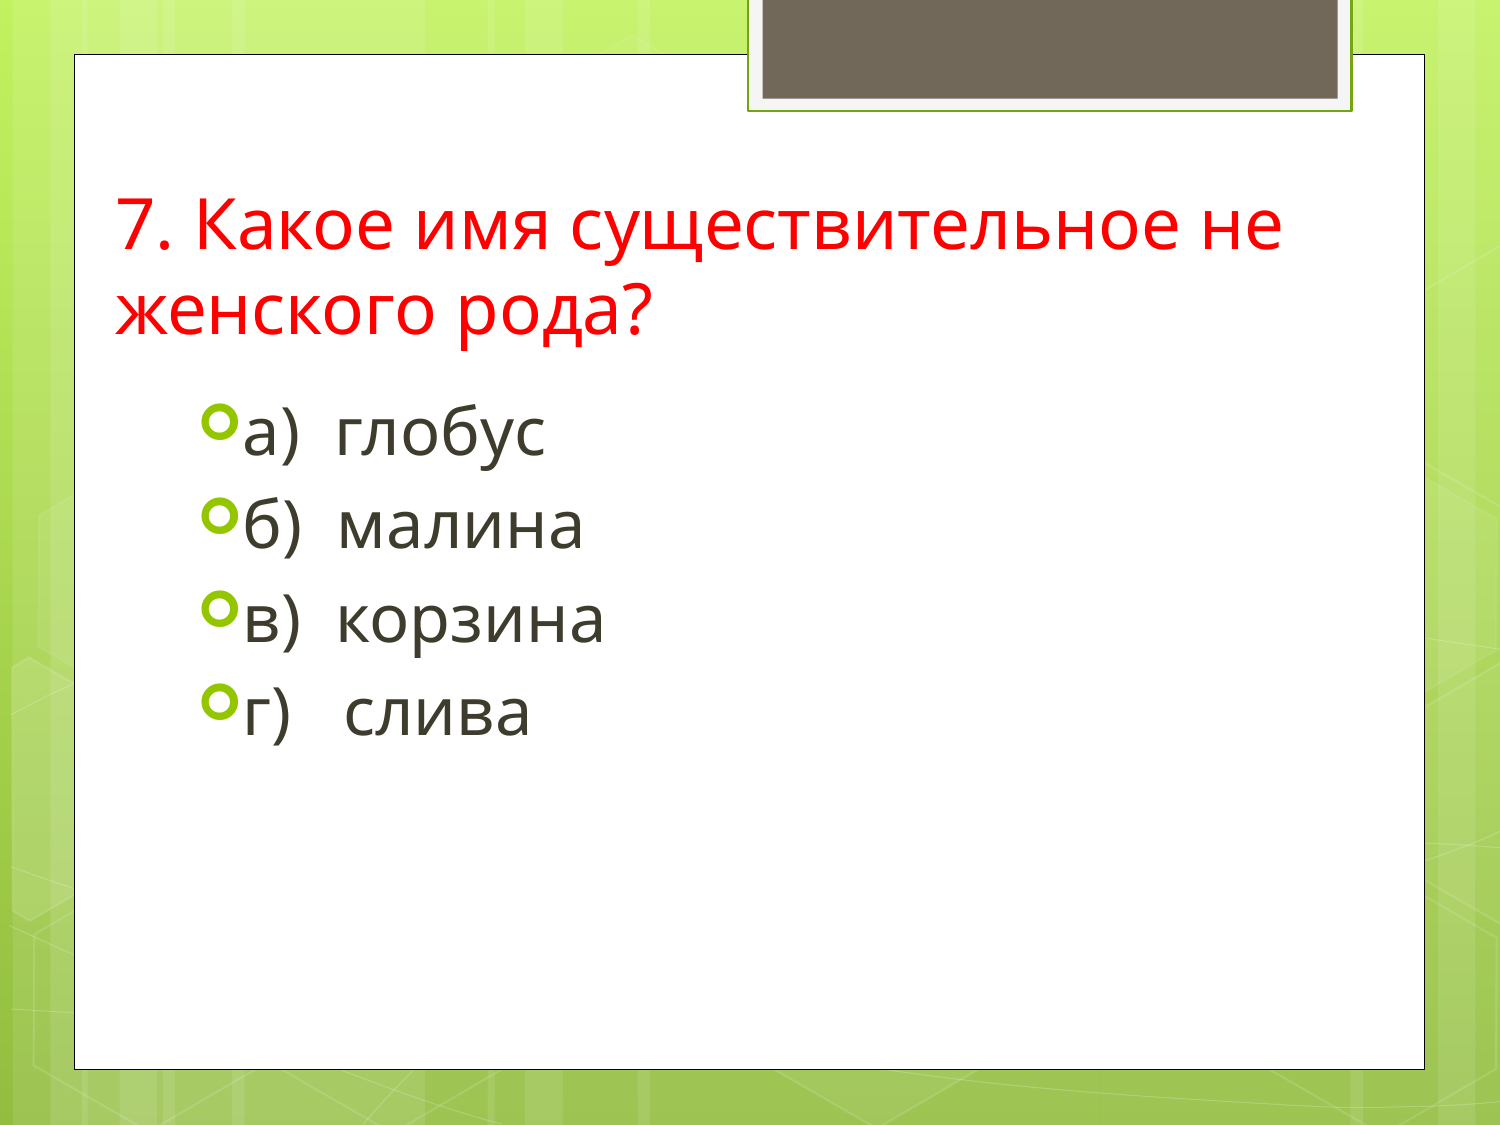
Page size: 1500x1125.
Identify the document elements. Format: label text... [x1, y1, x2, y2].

list а) глобус б) малина в) корзина г) слива [171, 381, 1283, 957]
title 7. Какое имя существительное не женского рода? [100, 168, 1324, 357]
